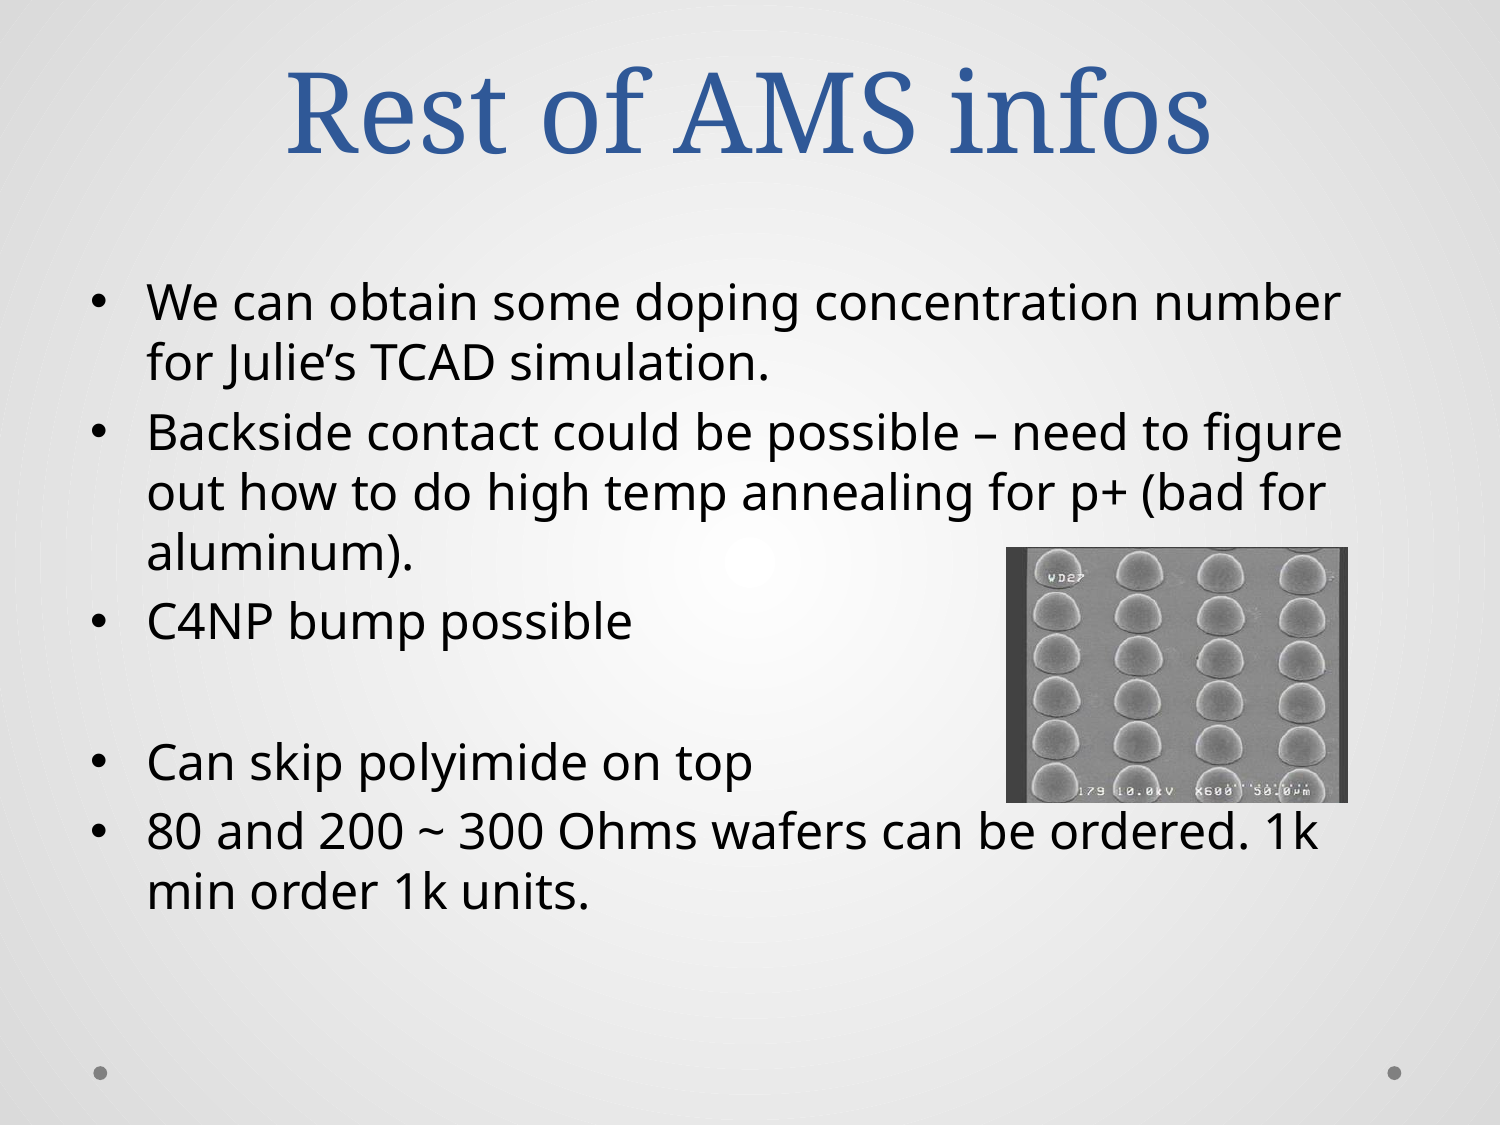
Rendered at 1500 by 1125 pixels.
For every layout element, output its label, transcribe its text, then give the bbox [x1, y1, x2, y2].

list We can obtain some doping concentration number for Julie’s TCAD simulation. Backside contact could be possible – need to figure out how to do high temp annealing for p+ (bad for aluminum). C4NP bump possible Can skip polyimide on top 80 and 200 ~ 300 Ohms wafers can be ordered. 1k min order 1k units. [75, 262, 1425, 1005]
picture [1006, 546, 1348, 804]
title Rest of AMS infos [75, 0, 1425, 184]
